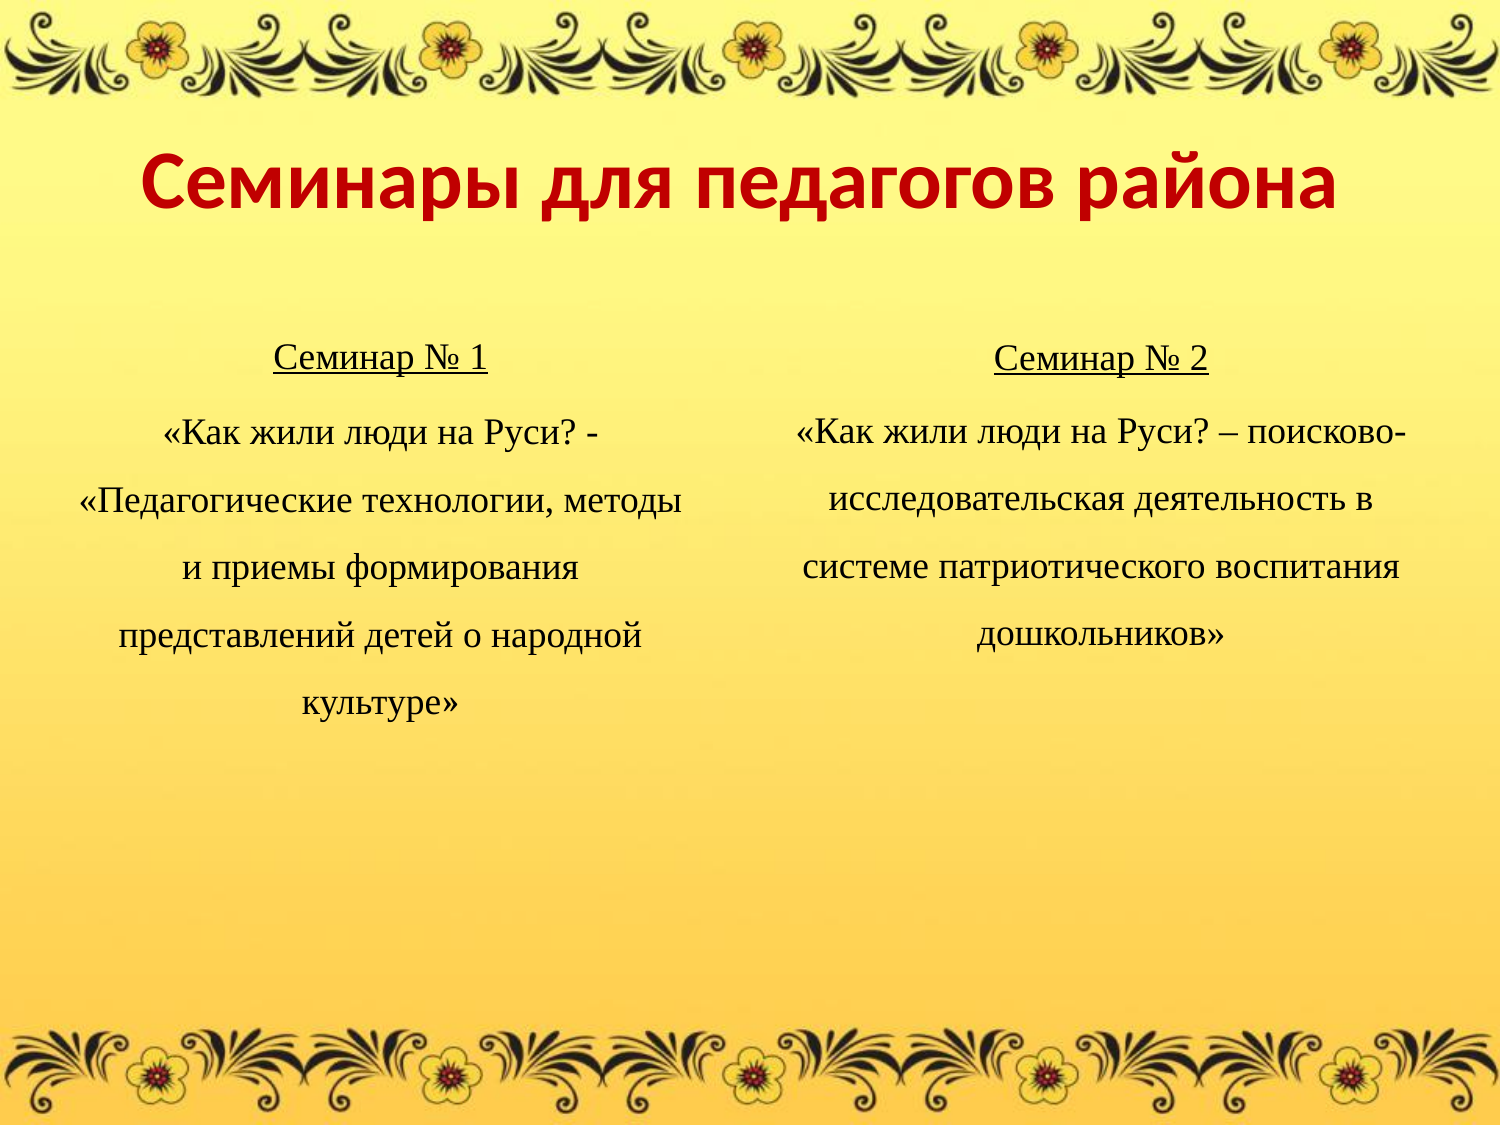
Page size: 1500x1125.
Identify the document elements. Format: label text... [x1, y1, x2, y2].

picture [0, 0, 1500, 1125]
list Семинар № 1 «Как жили люди на Руси? - «Педагогические технологии, методы и приемы формирования представлений детей о народной культуре» [58, 301, 703, 1011]
title Семинары для педагогов района [70, 101, 1430, 250]
